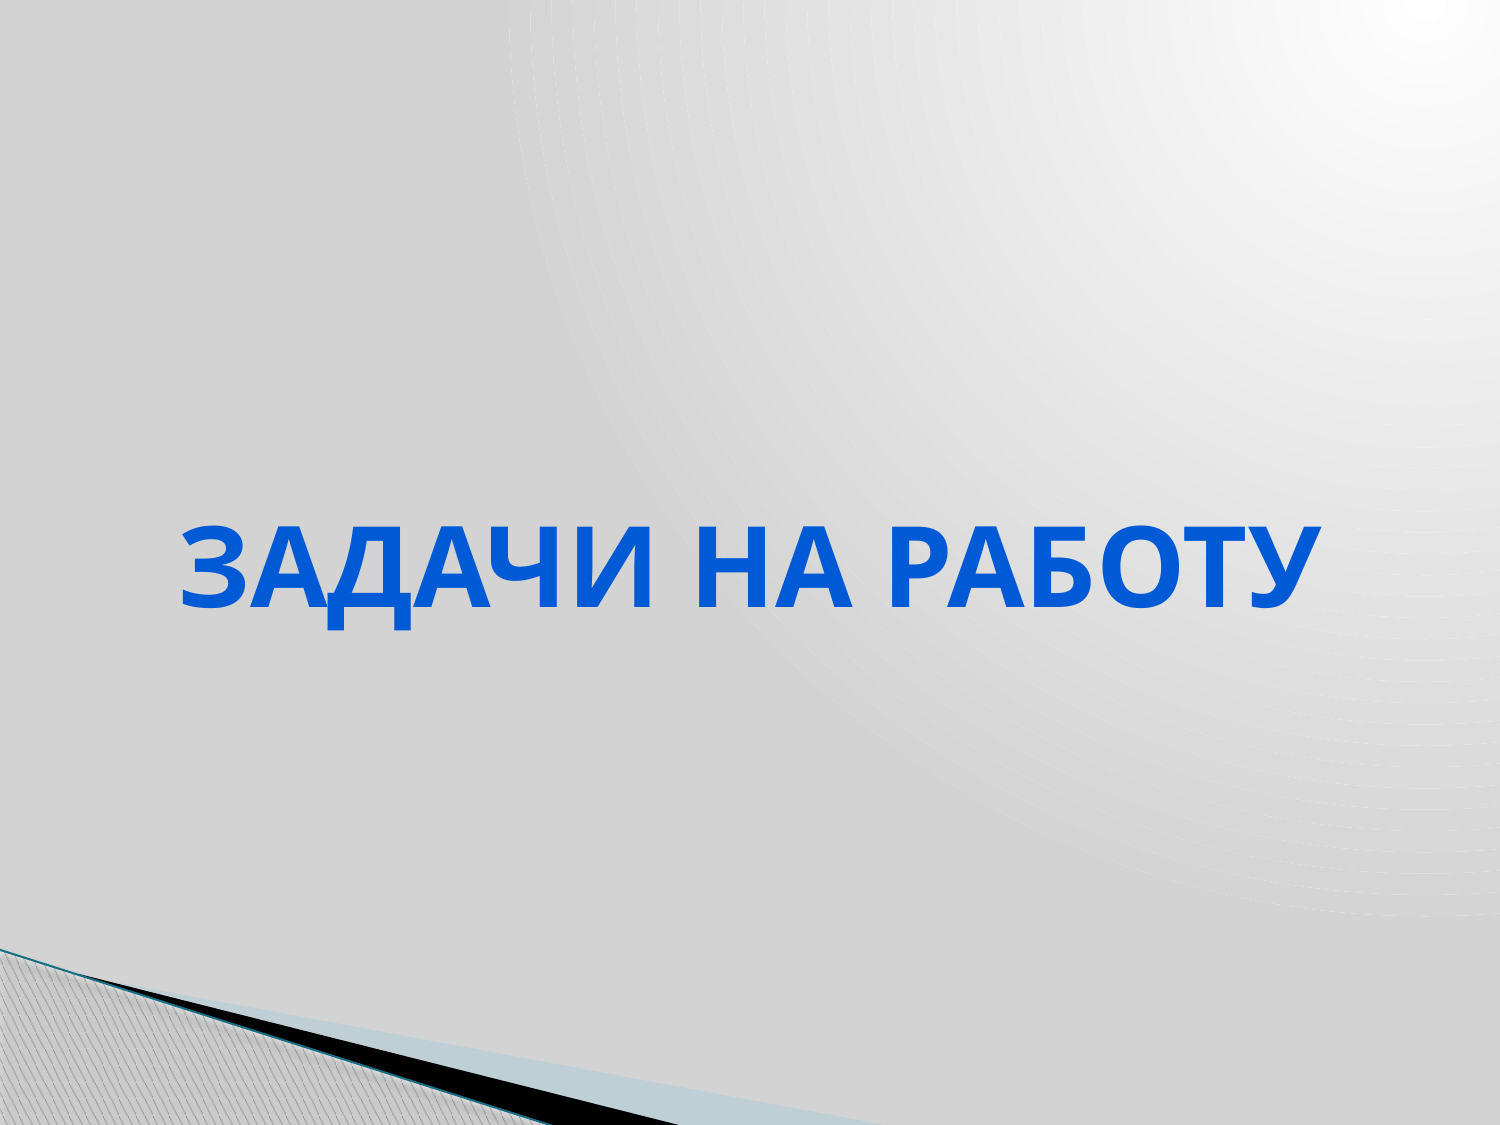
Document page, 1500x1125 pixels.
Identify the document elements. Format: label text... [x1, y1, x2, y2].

title Задачи на работу [0, 0, 1500, 1125]
